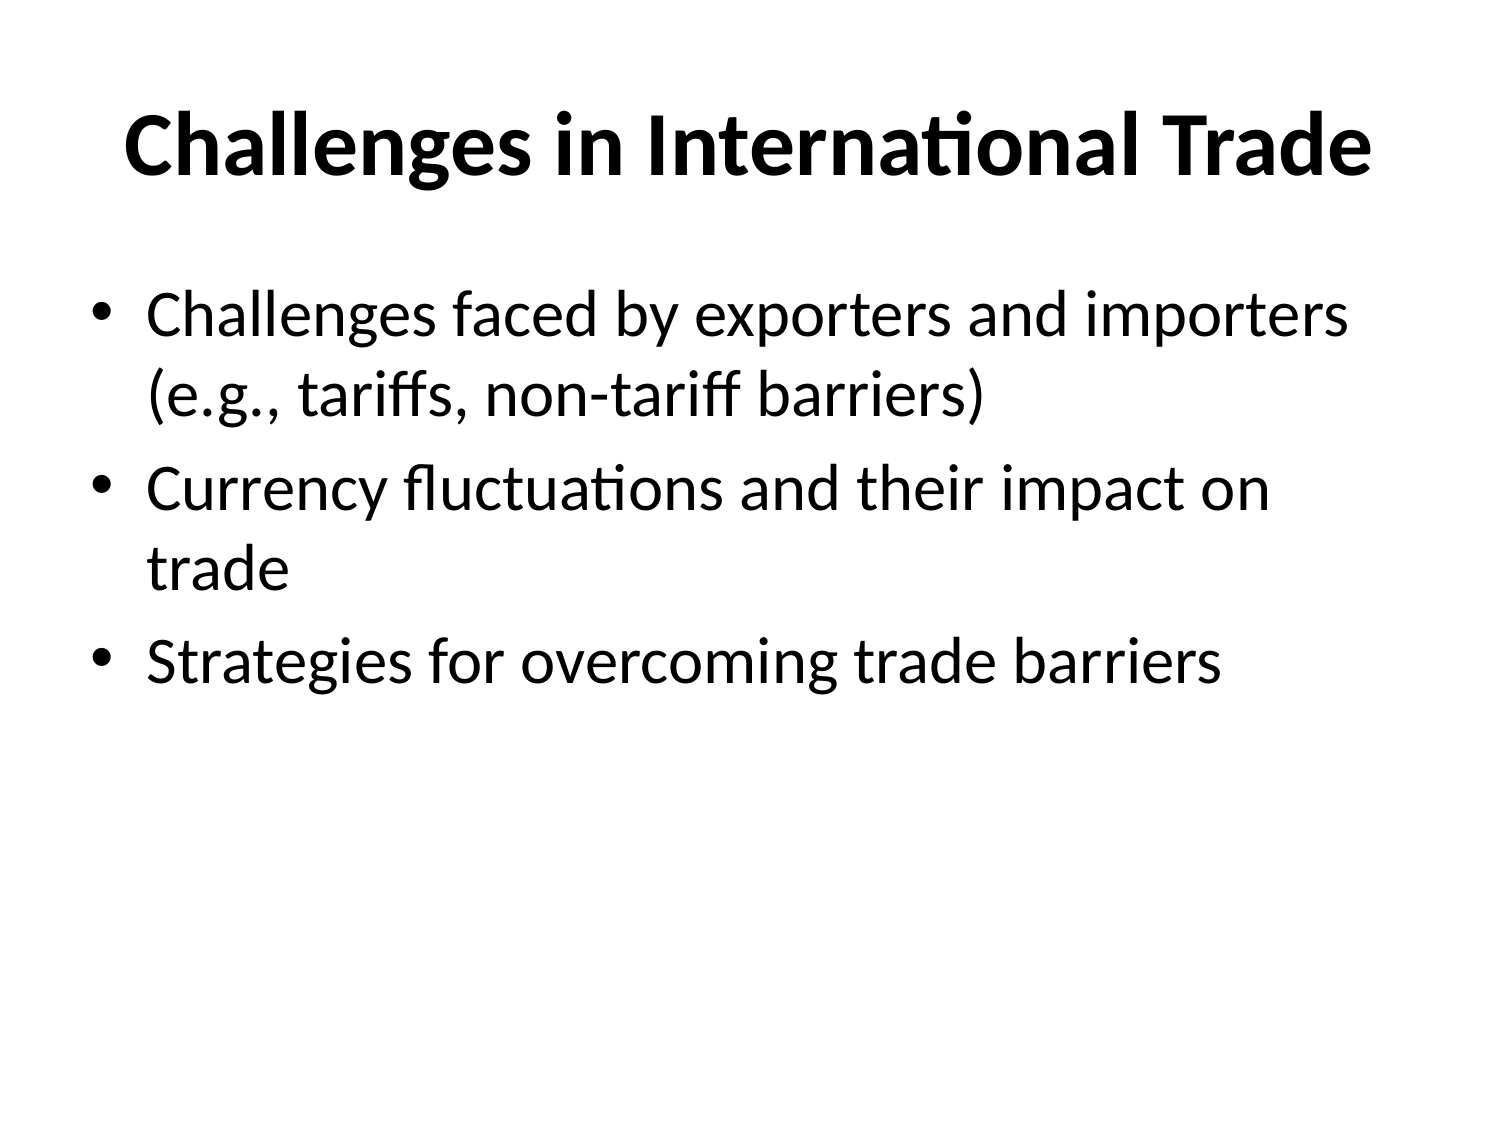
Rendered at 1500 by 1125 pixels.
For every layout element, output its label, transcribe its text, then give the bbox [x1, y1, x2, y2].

title Challenges in International Trade [75, 45, 1425, 233]
list Challenges faced by exporters and importers (e.g., tariffs, non-tariff barriers) Currency fluctuations and their impact on trade Strategies for overcoming trade barriers [75, 262, 1425, 1005]
